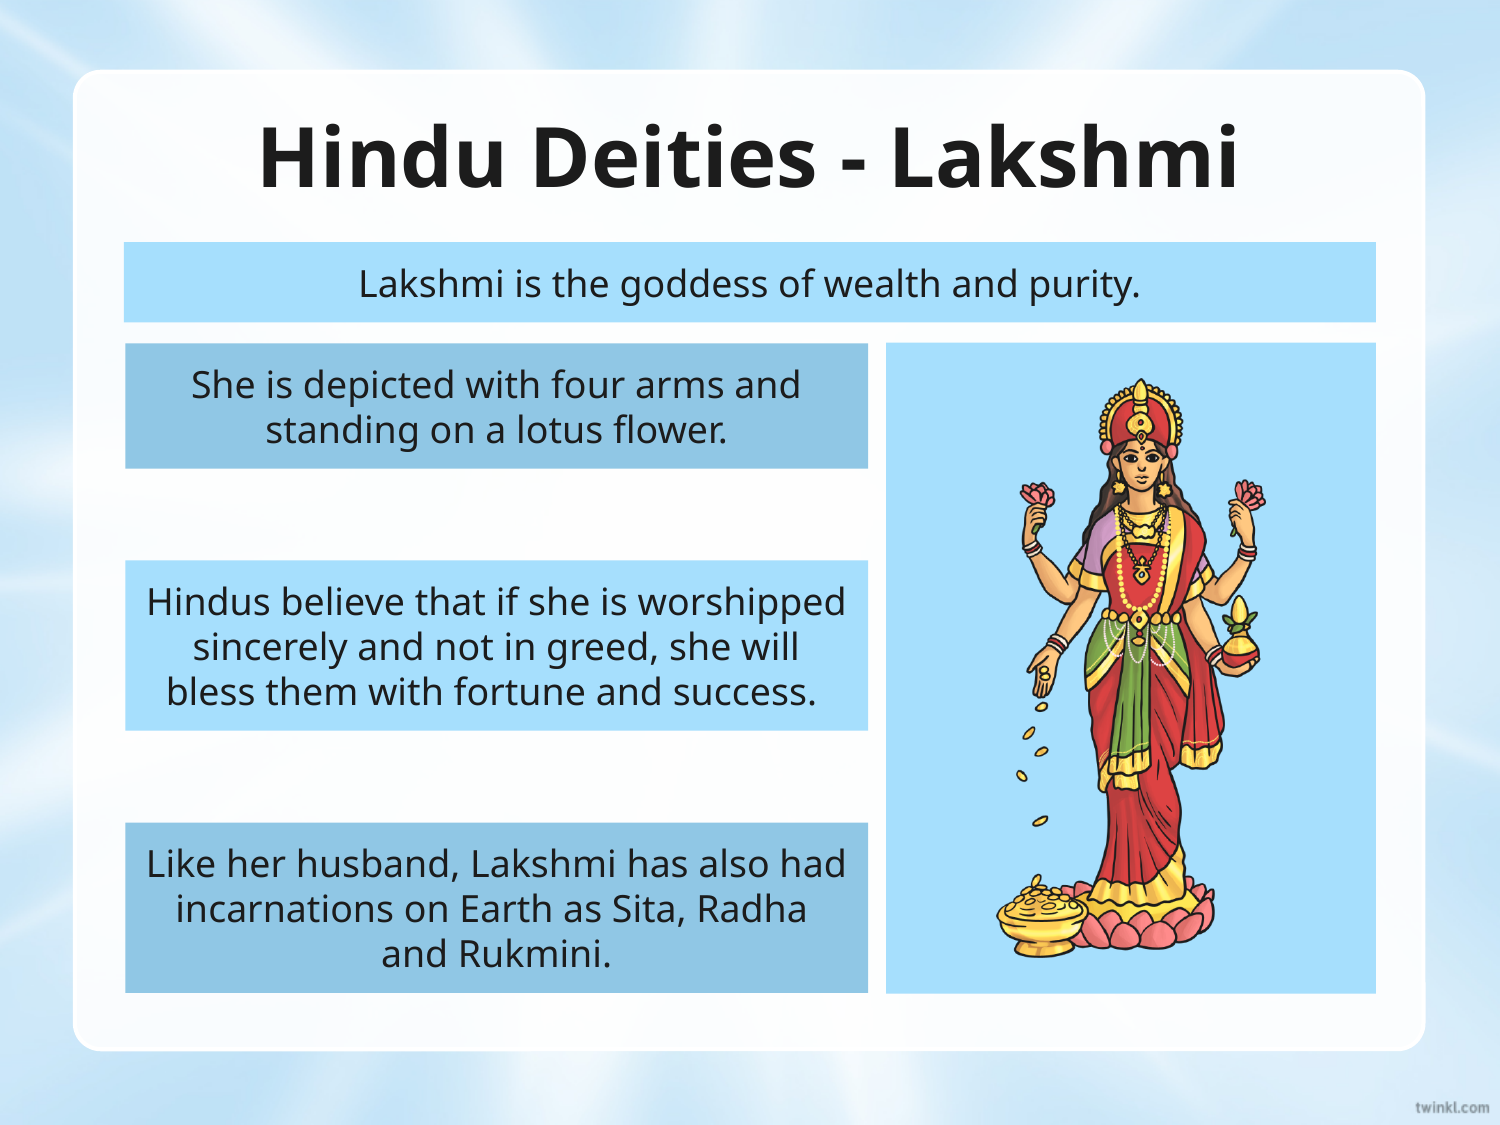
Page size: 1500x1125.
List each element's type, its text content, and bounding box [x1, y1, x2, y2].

text_box Lakshmi is the goddess of wealth and purity. [123, 242, 1376, 323]
text_box Hindus believe that if she is worshipped sincerely and not in greed, she will bless them with fortune and success. [125, 560, 869, 731]
text_box Like her husband, Lakshmi has also had incarnations on Earth as Sita, Radha and Rukmini. [125, 822, 869, 993]
title Hindu Deities - Lakshmi [75, 78, 1424, 242]
text_box She is depicted with four arms and standing on a lotus flower. [125, 343, 869, 469]
picture [0, 0, 1500, 1125]
text_box [885, 342, 1377, 995]
